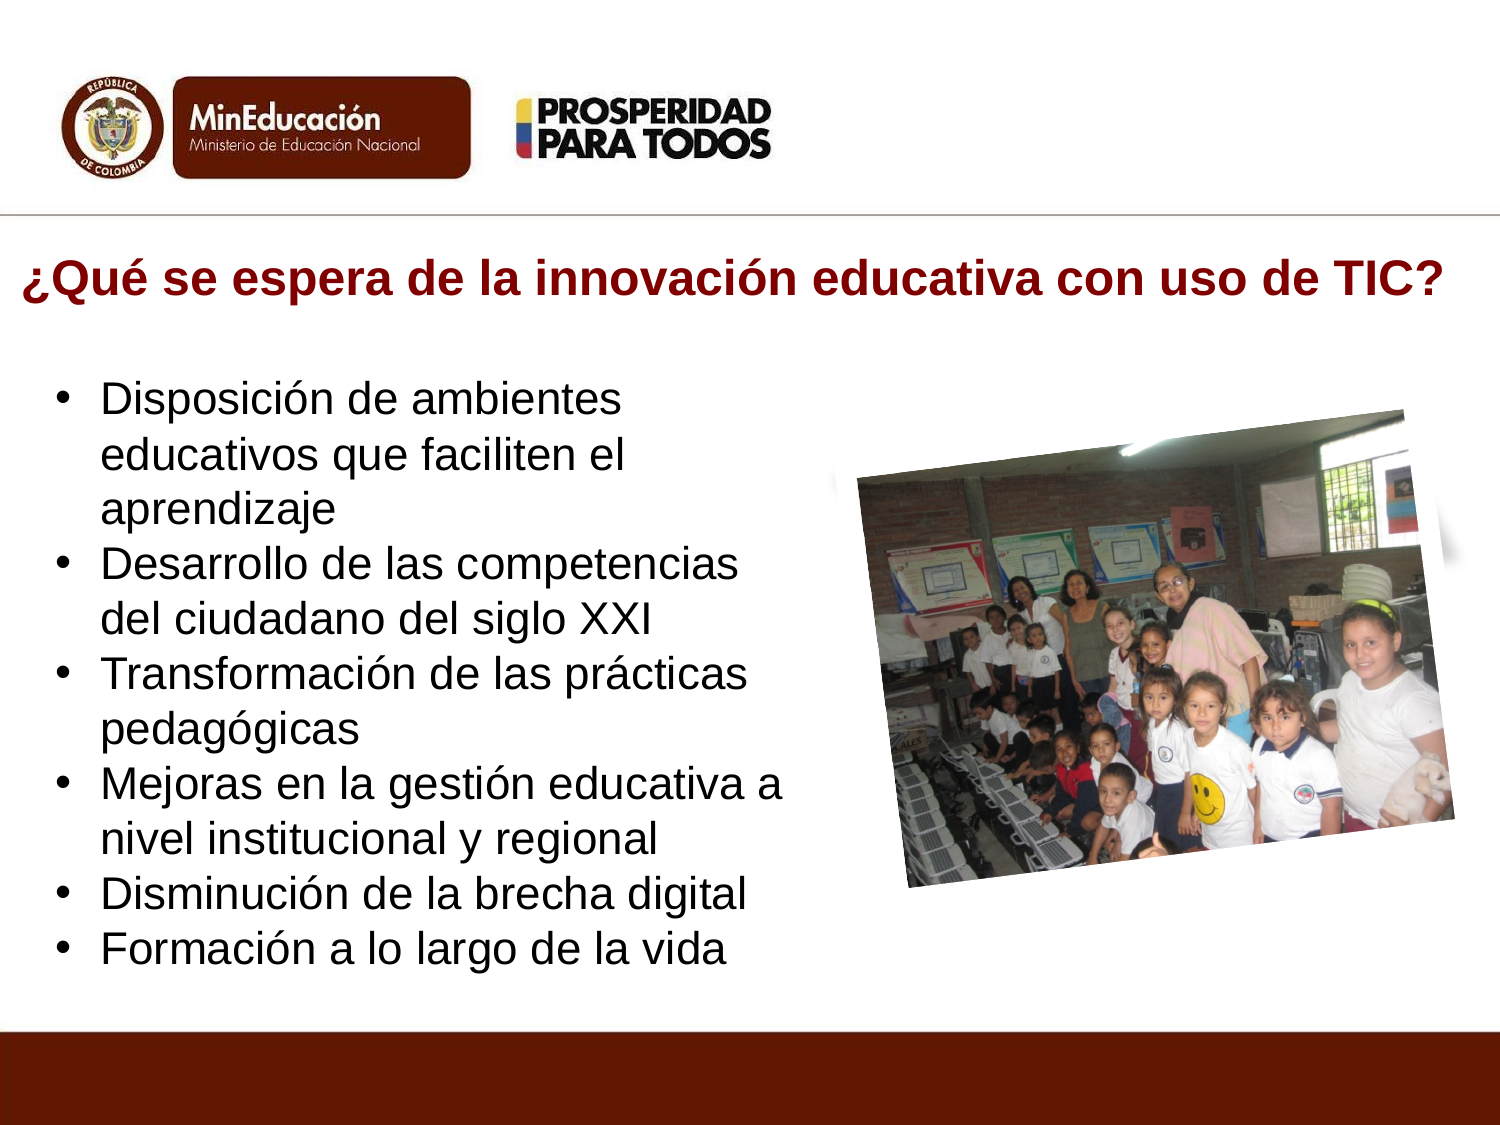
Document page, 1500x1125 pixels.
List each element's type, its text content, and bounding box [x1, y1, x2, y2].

text_box ¿Qué se espera de la innovación educativa con uso de TIC? [5, 244, 1500, 314]
text_box Disposición de ambientes educativos que faciliten el aprendizaje Desarrollo de las competencias del ciudadano del siglo XXI Transformación de las prácticas pedagógicas Mejoras en la gestión educativa a nivel institucional y regional Disminución de la brecha digital Formación a lo largo de la vida [41, 361, 815, 1027]
picture [0, 0, 1500, 1125]
